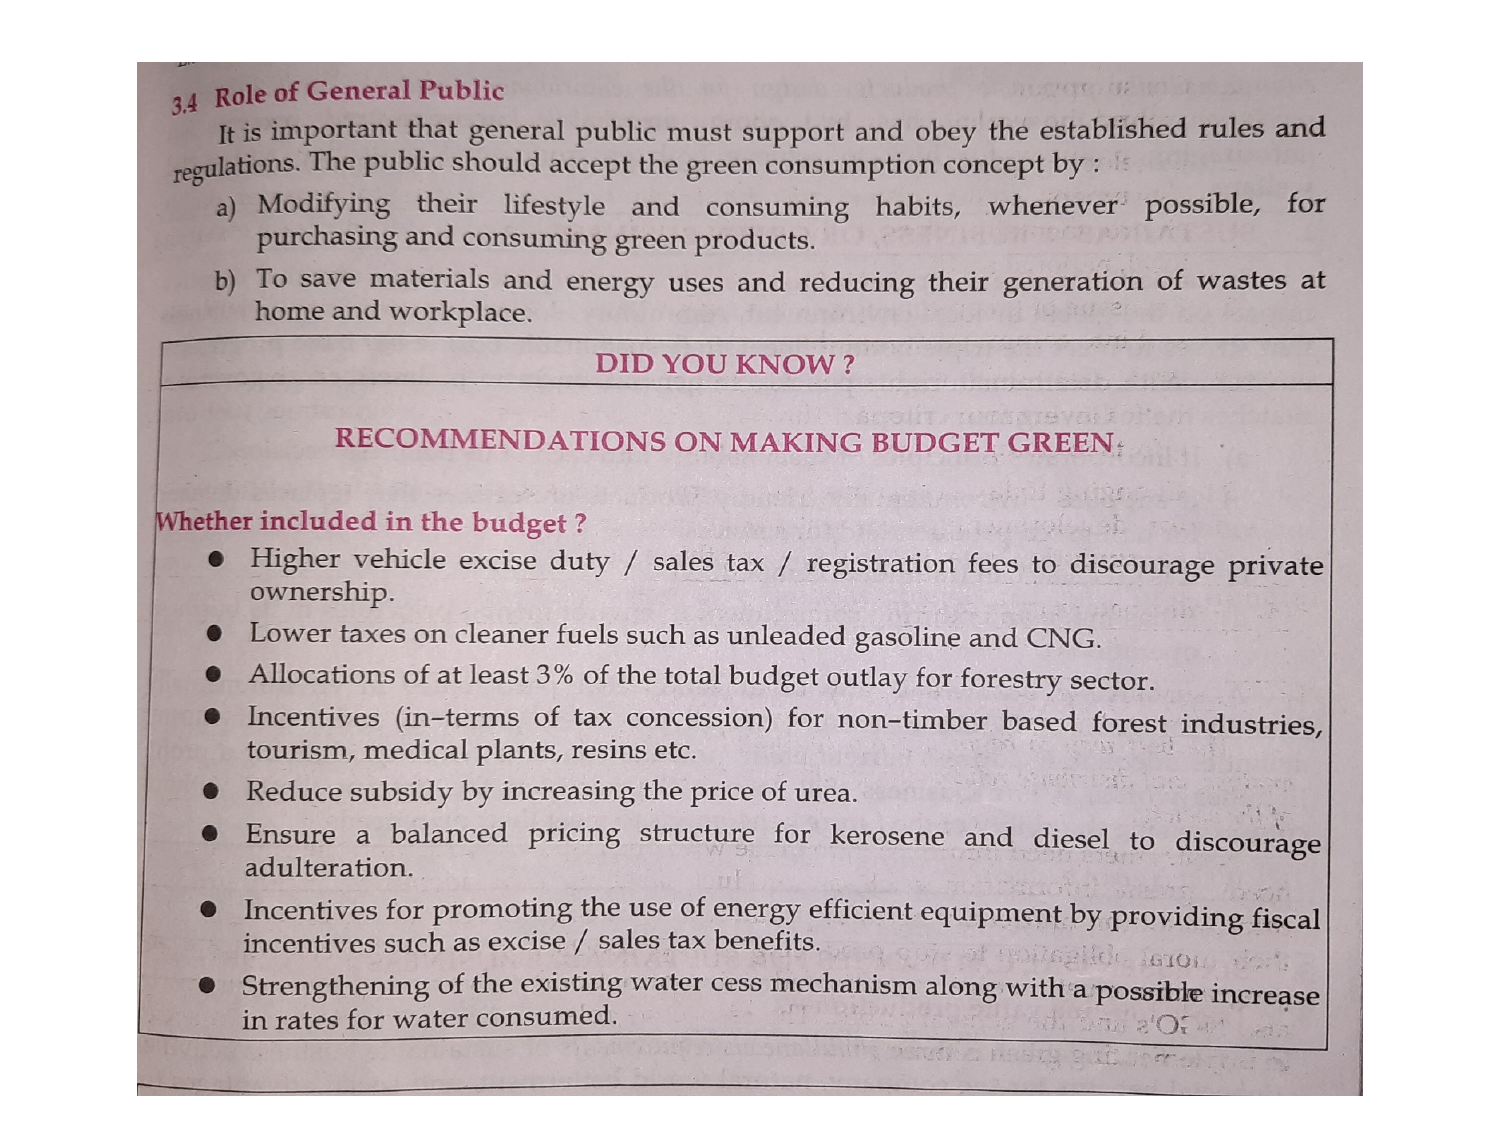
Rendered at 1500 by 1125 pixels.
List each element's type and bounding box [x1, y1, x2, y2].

list [137, 62, 1363, 1096]
